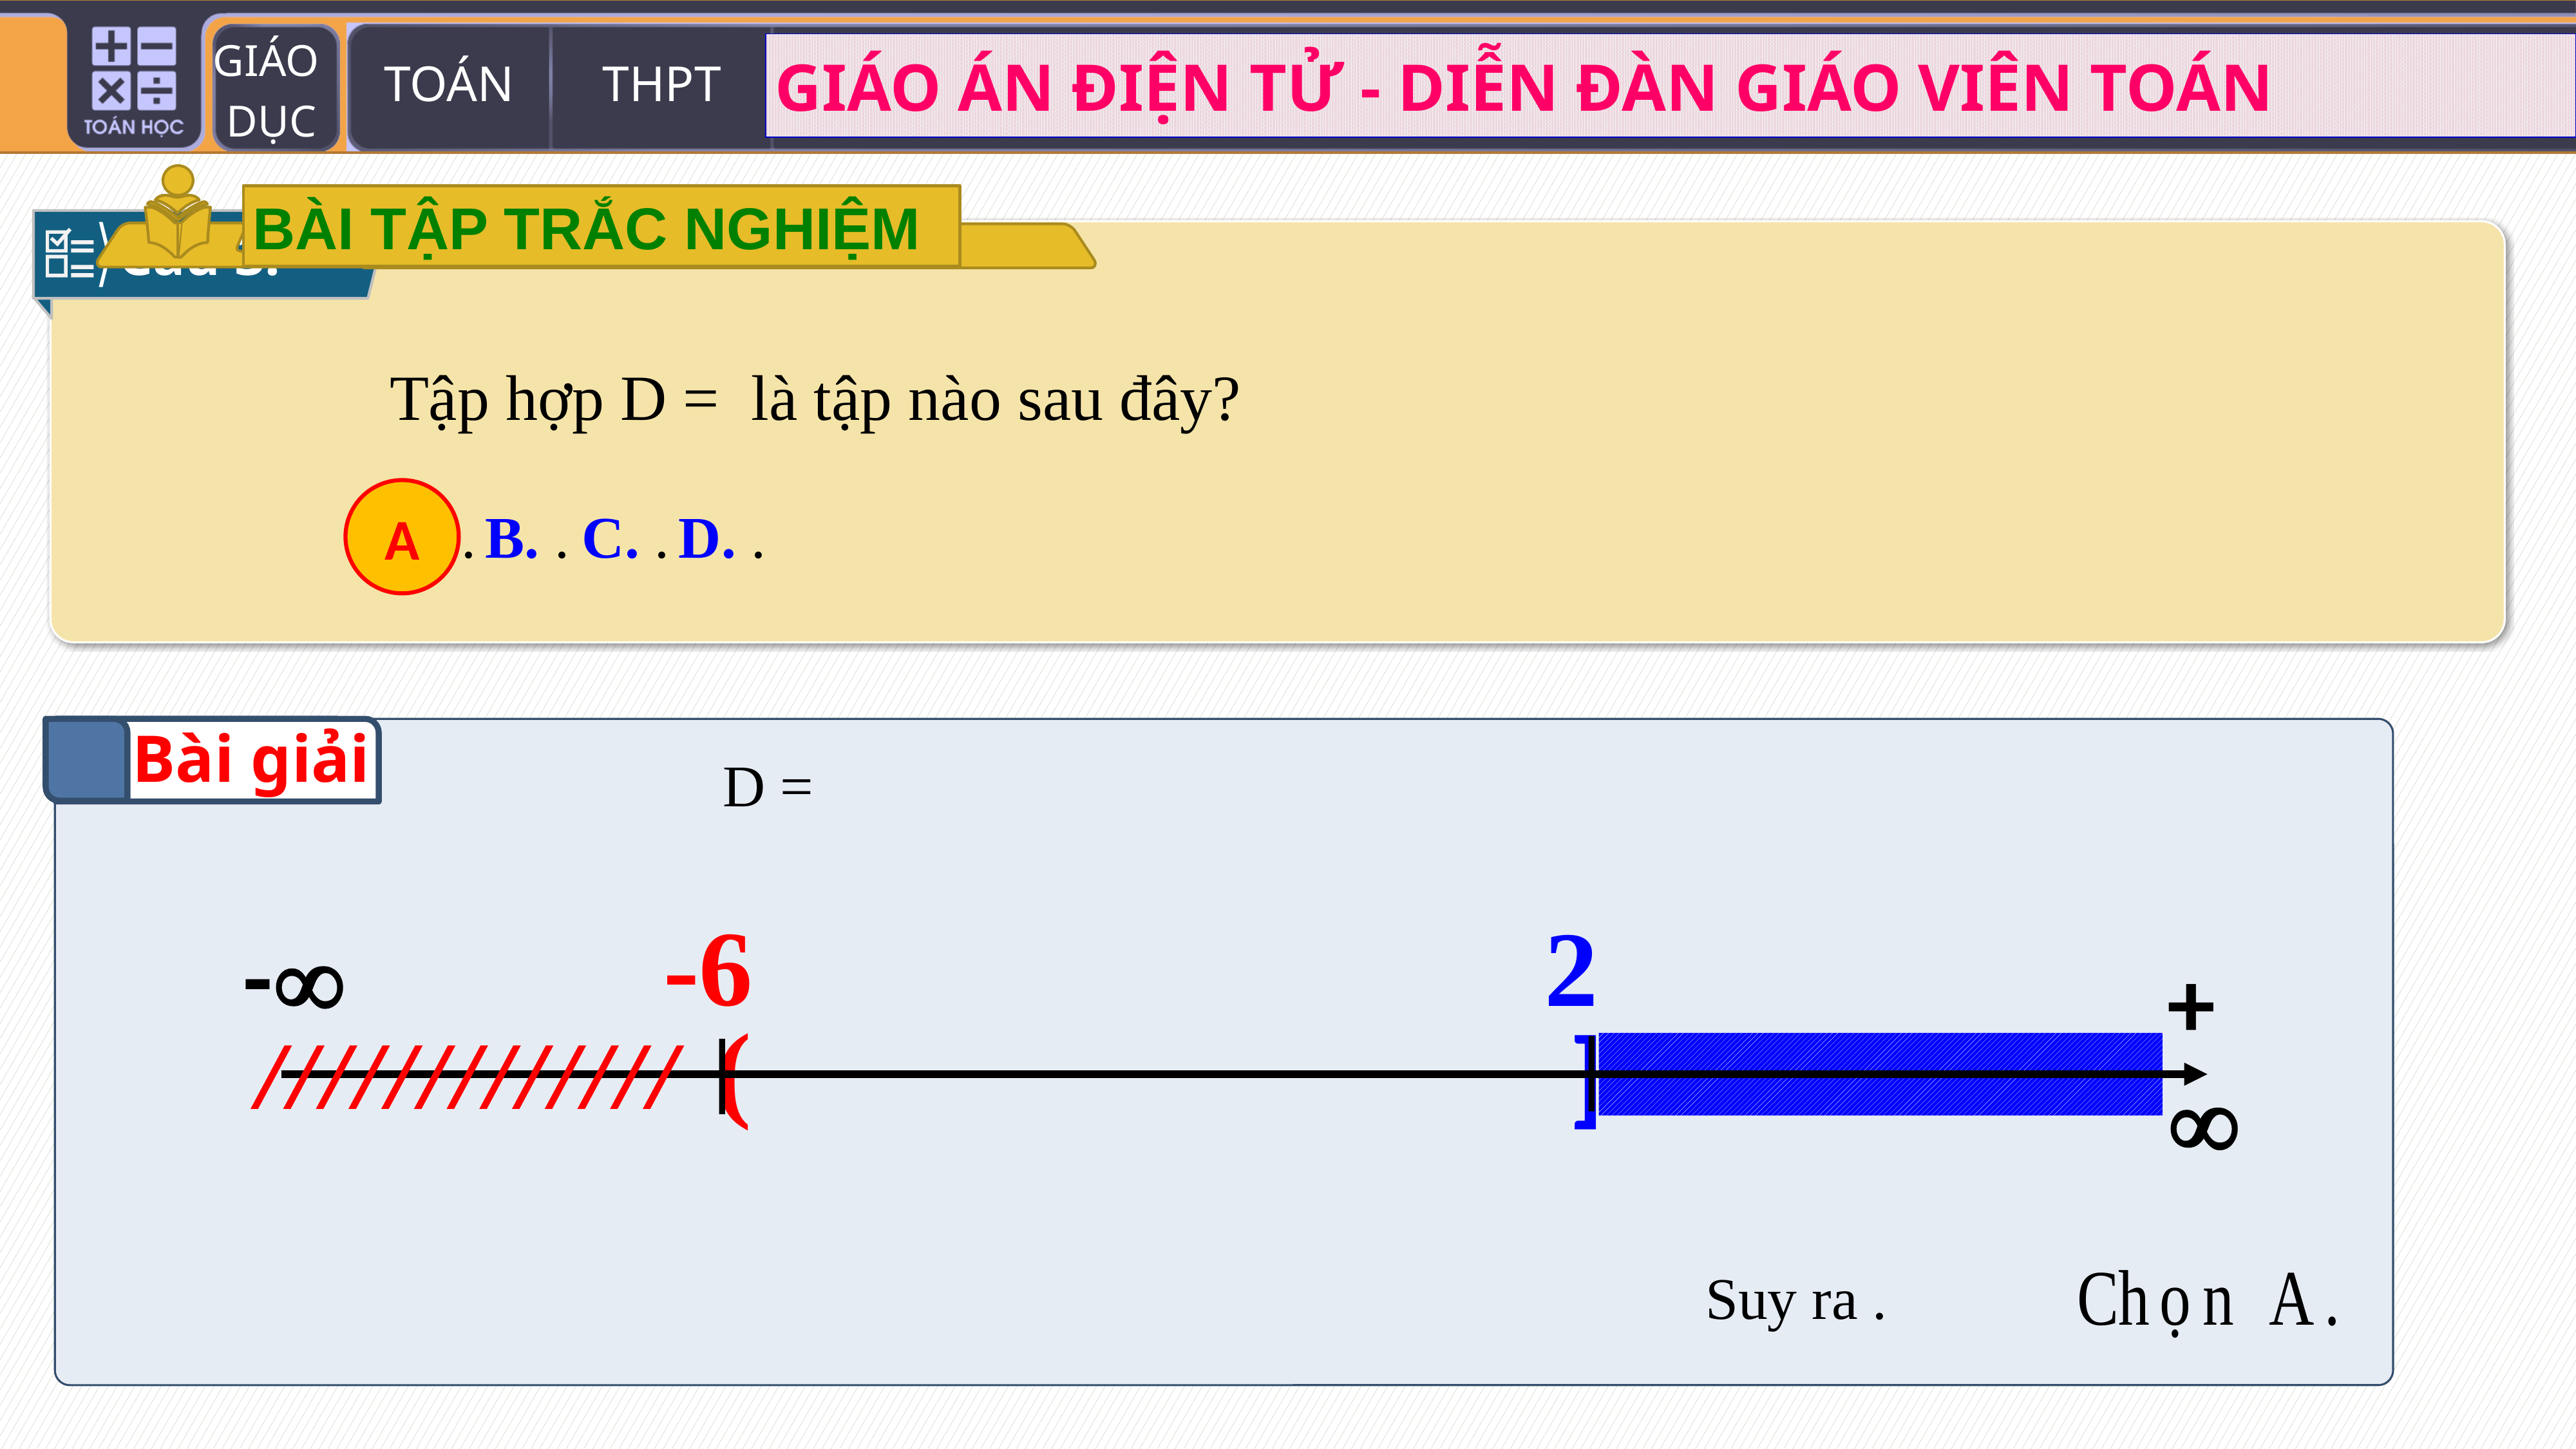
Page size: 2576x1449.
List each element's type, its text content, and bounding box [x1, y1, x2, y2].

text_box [45, 718, 2394, 1386]
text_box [33, 210, 2505, 643]
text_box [95, 165, 1097, 269]
text_box Bài giải [123, 713, 402, 716]
